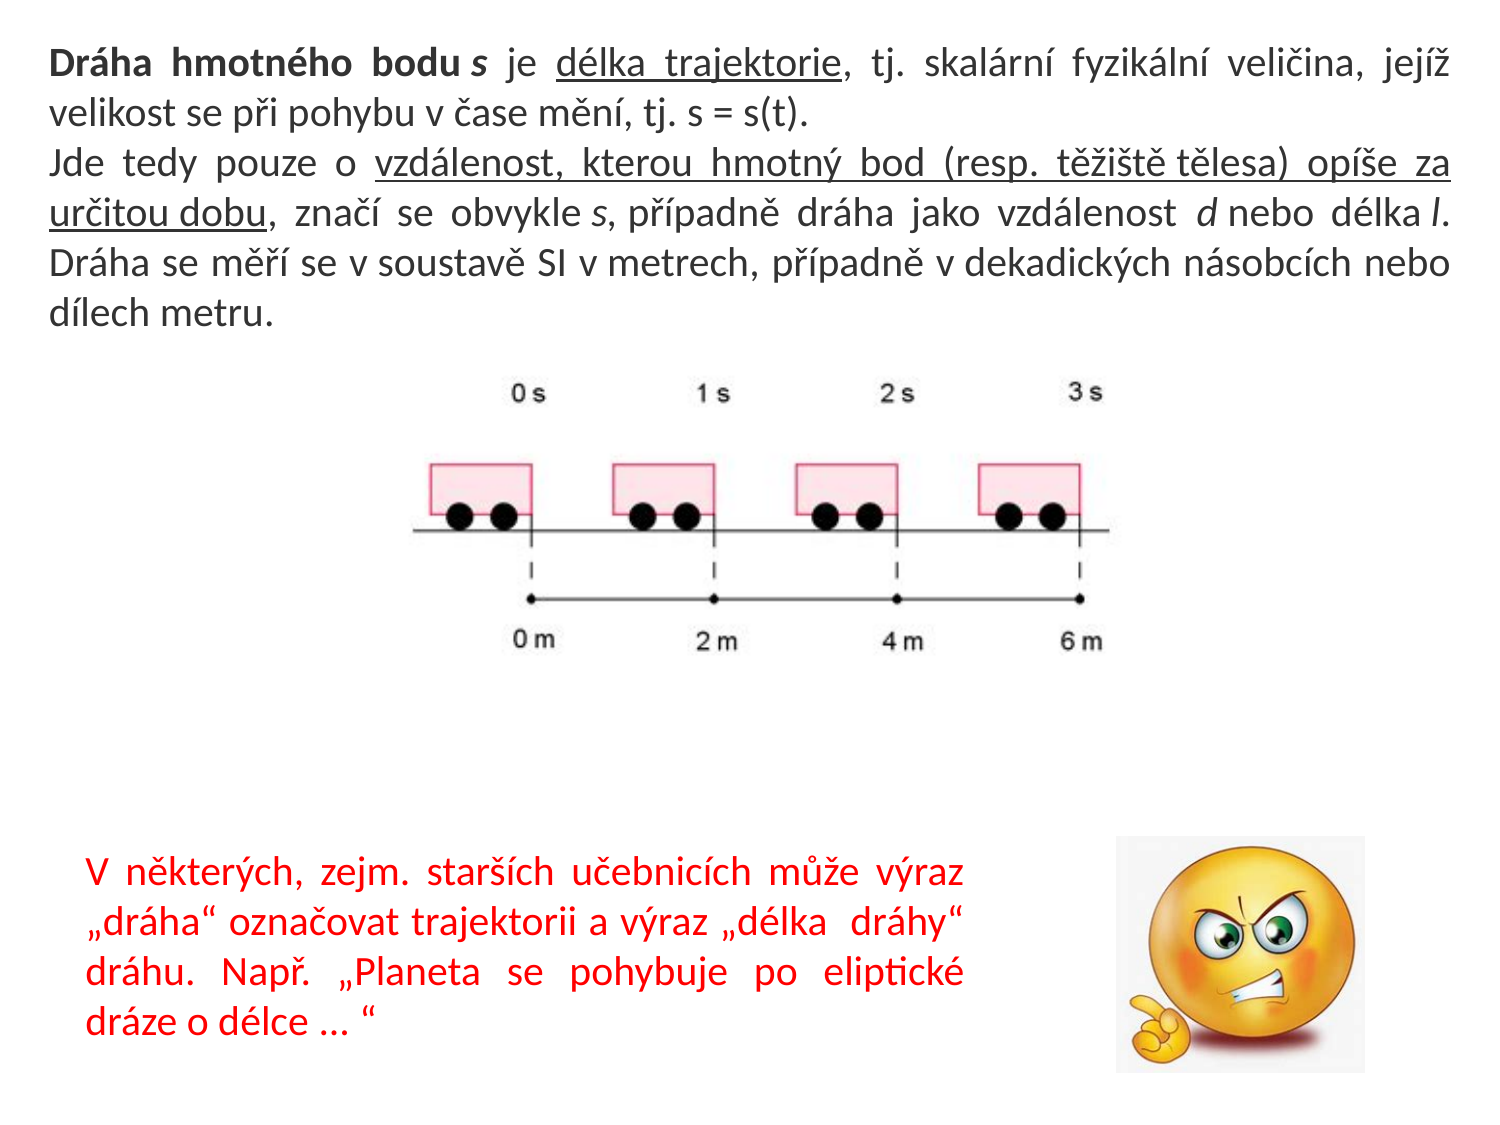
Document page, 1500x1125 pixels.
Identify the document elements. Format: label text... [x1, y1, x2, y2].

text_box Dráha hmotného bodu s je délka trajektorie, tj. skalární fyzikální veličina, jejíž velikost se při pohybu v čase mění, tj. s = s(t). Jde tedy pouze o vzdálenost, kterou hmotný bod (resp. těžiště tělesa) opíše za určitou dobu, značí se obvykle s, případně dráha jako vzdálenost d nebo délka l. Dráha se měří se v soustavě SI v metrech, případně v dekadických násobcích nebo dílech metru. [33, 27, 1466, 343]
picture [394, 361, 1168, 679]
picture [1115, 836, 1365, 1074]
text_box V některých, zejm. starších učebnicích může výraz „dráha“ označovat trajektorii a výraz „délka dráhy“ dráhu. Např. „Planeta se pohybuje po eliptické dráze o délce ... “ [70, 836, 980, 1052]
